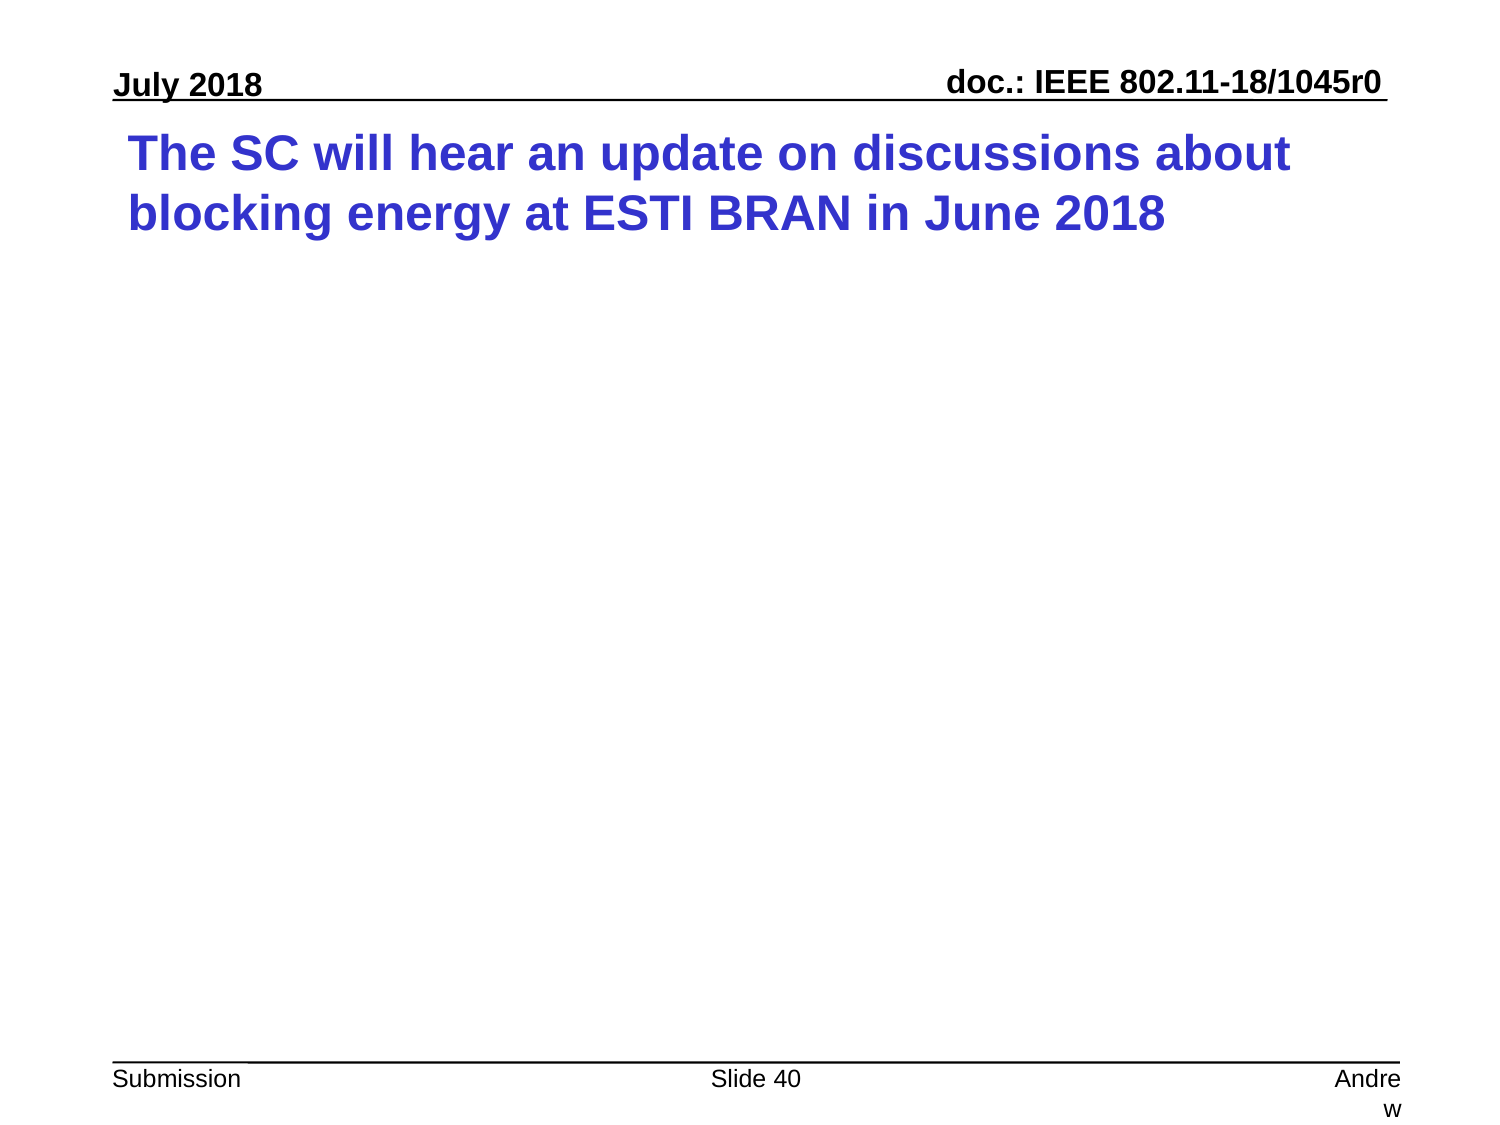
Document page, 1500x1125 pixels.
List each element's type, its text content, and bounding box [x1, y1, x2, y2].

slide_number Slide 40 [709, 1061, 803, 1093]
footer Andrew Myles, Cisco [1320, 1061, 1402, 1093]
title The SC will hear an update on discussions about blocking energy at ESTI BRAN in June 2018 [112, 112, 1388, 288]
